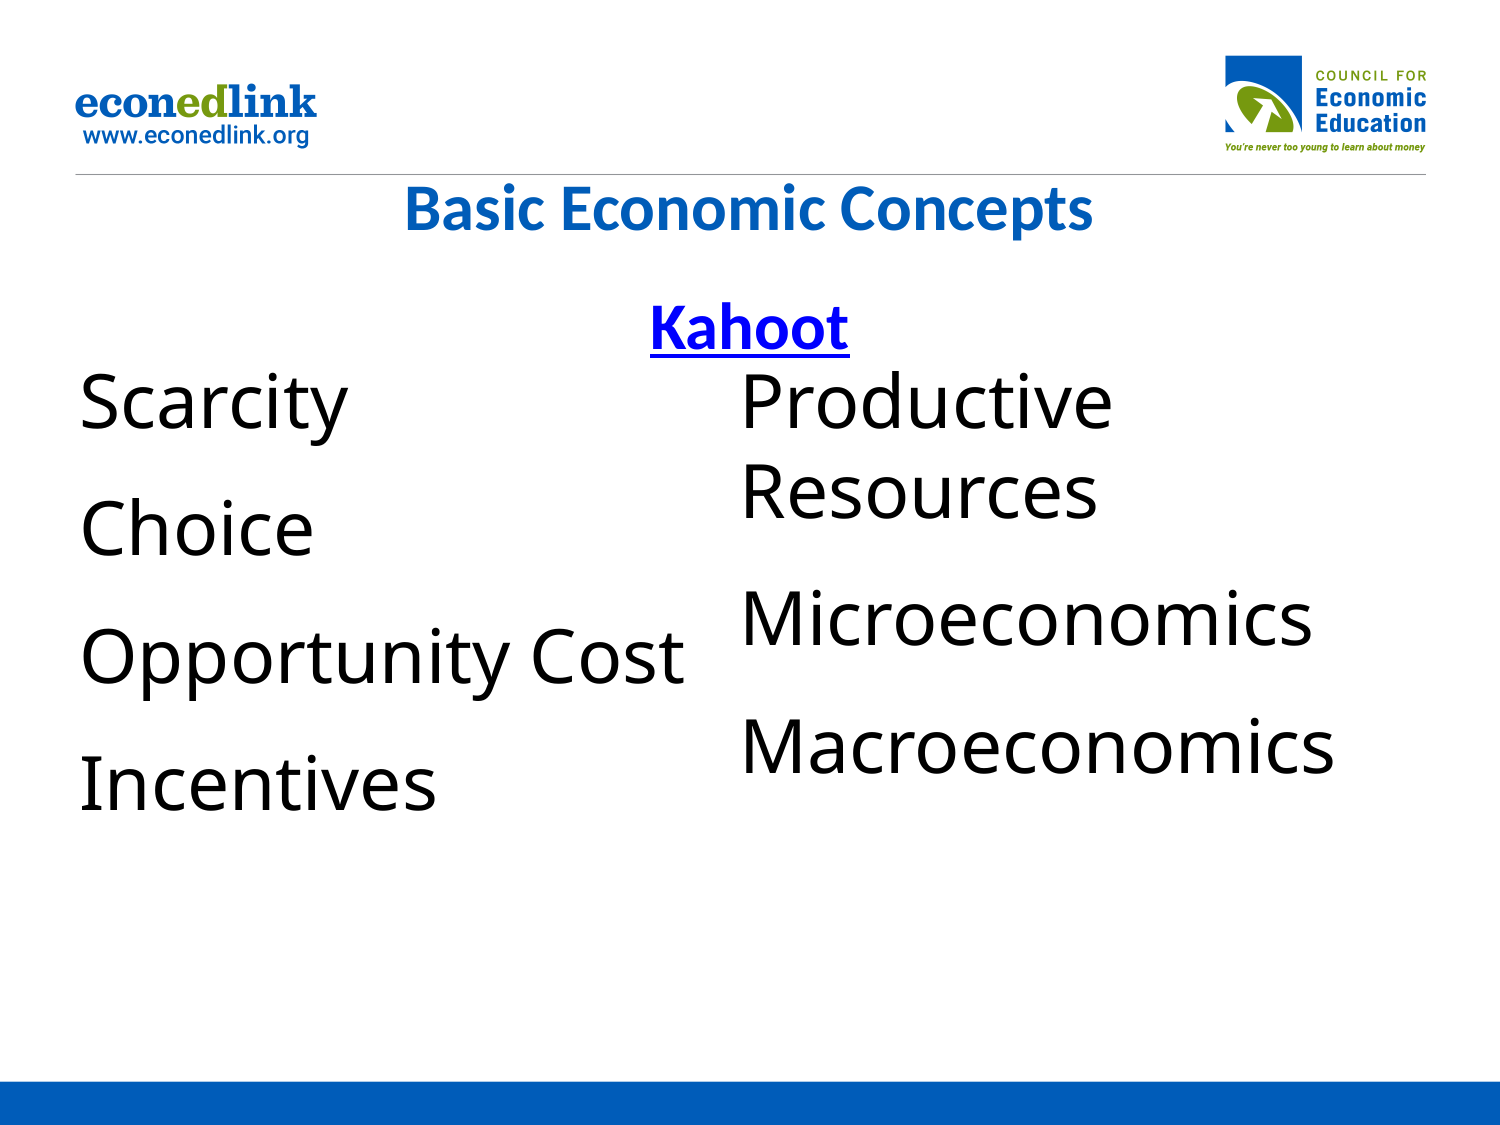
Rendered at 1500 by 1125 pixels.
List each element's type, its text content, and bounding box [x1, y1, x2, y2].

title Basic Economic Concepts Kahoot [74, 149, 1426, 338]
list Scarcity Choice Opportunity Cost Incentives Productive Resources Microeconomics Macroeconomics [64, 345, 1415, 967]
picture [0, 0, 1500, 1125]
